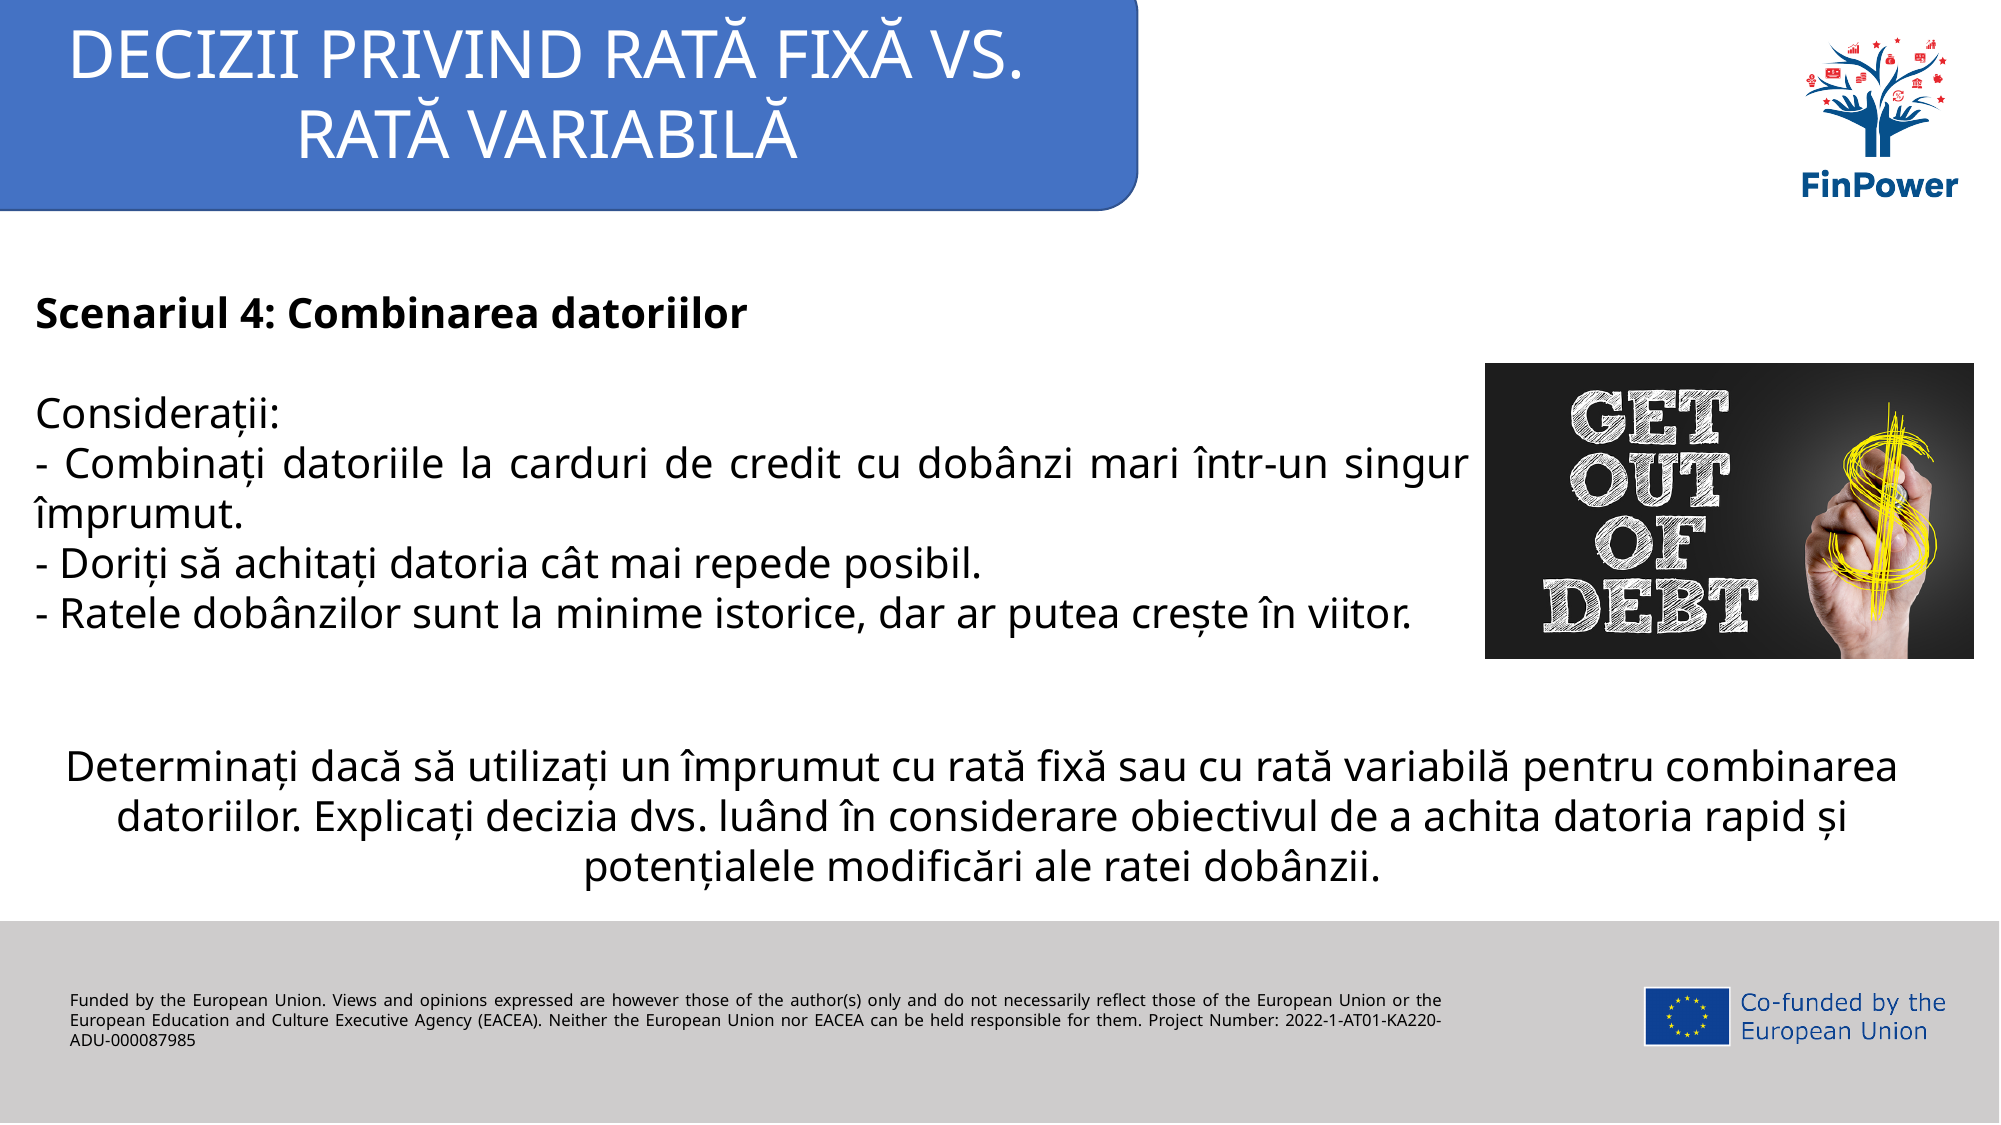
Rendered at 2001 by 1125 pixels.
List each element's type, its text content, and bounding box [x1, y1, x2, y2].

text_box DECIZII PRIVIND RATĂ FIXĂ VS. RATĂ VARIABILĂ [0, 0, 1138, 211]
text_box [0, 921, 2000, 1123]
footer Funded by the European Union. Views and opinions expressed are however those of the author(s) only and do not necessarily reflect those of the European Union or the European Education and Culture Executive Agency (EACEA). Neither the European Union nor EACEA can be held responsible for them. Project Number: 2022-1-AT01-KA220-ADU-000087985 [55, 983, 1460, 1077]
text_box Determinați dacă să utilizați un împrumut cu rată fixă sau cu rată variabilă pentru combinarea datoriilor. Explicați decizia dvs. luând în considerare obiectivul de a achita datoria rapid și potențialele modificări ale ratei dobânzii. [20, 732, 1945, 898]
picture [1485, 363, 1974, 659]
text_box Scenariul 4: Combinarea datoriilor Considerații: - Combinați datoriile la carduri de credit cu dobânzi mari într-un singur împrumut. - Doriți să achitați datoria cât mai repede posibil. - Ratele dobânzilor sunt la minime istorice, dar ar putea crește în viitor. [20, 279, 1486, 690]
picture [1799, 28, 1961, 207]
picture [1626, 968, 1974, 1064]
